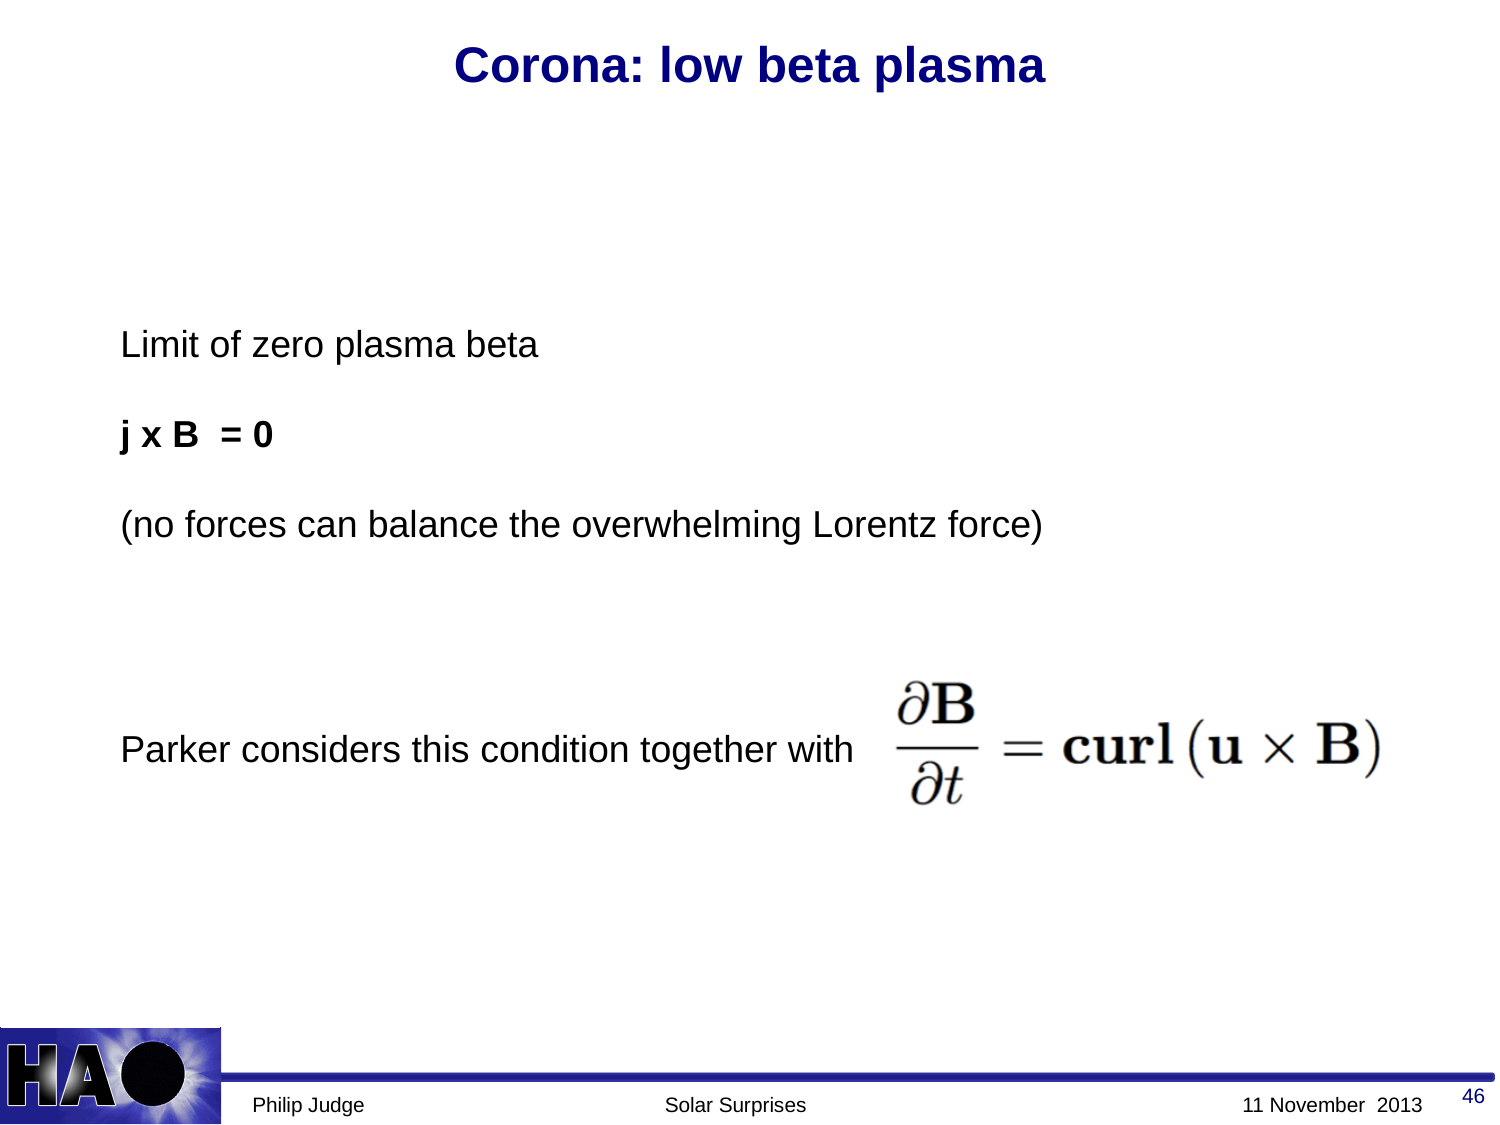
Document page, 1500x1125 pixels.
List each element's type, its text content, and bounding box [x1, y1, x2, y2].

slide_number 46 [1187, 1074, 1500, 1125]
text_box Limit of zero plasma beta j x B = 0 (no forces can balance the overwhelming Lorentz force) Parker considers this condition together with [105, 312, 1059, 1093]
picture [887, 649, 1401, 818]
title Corona: low beta plasma [0, 24, 1500, 101]
picture [0, 1027, 1500, 1125]
